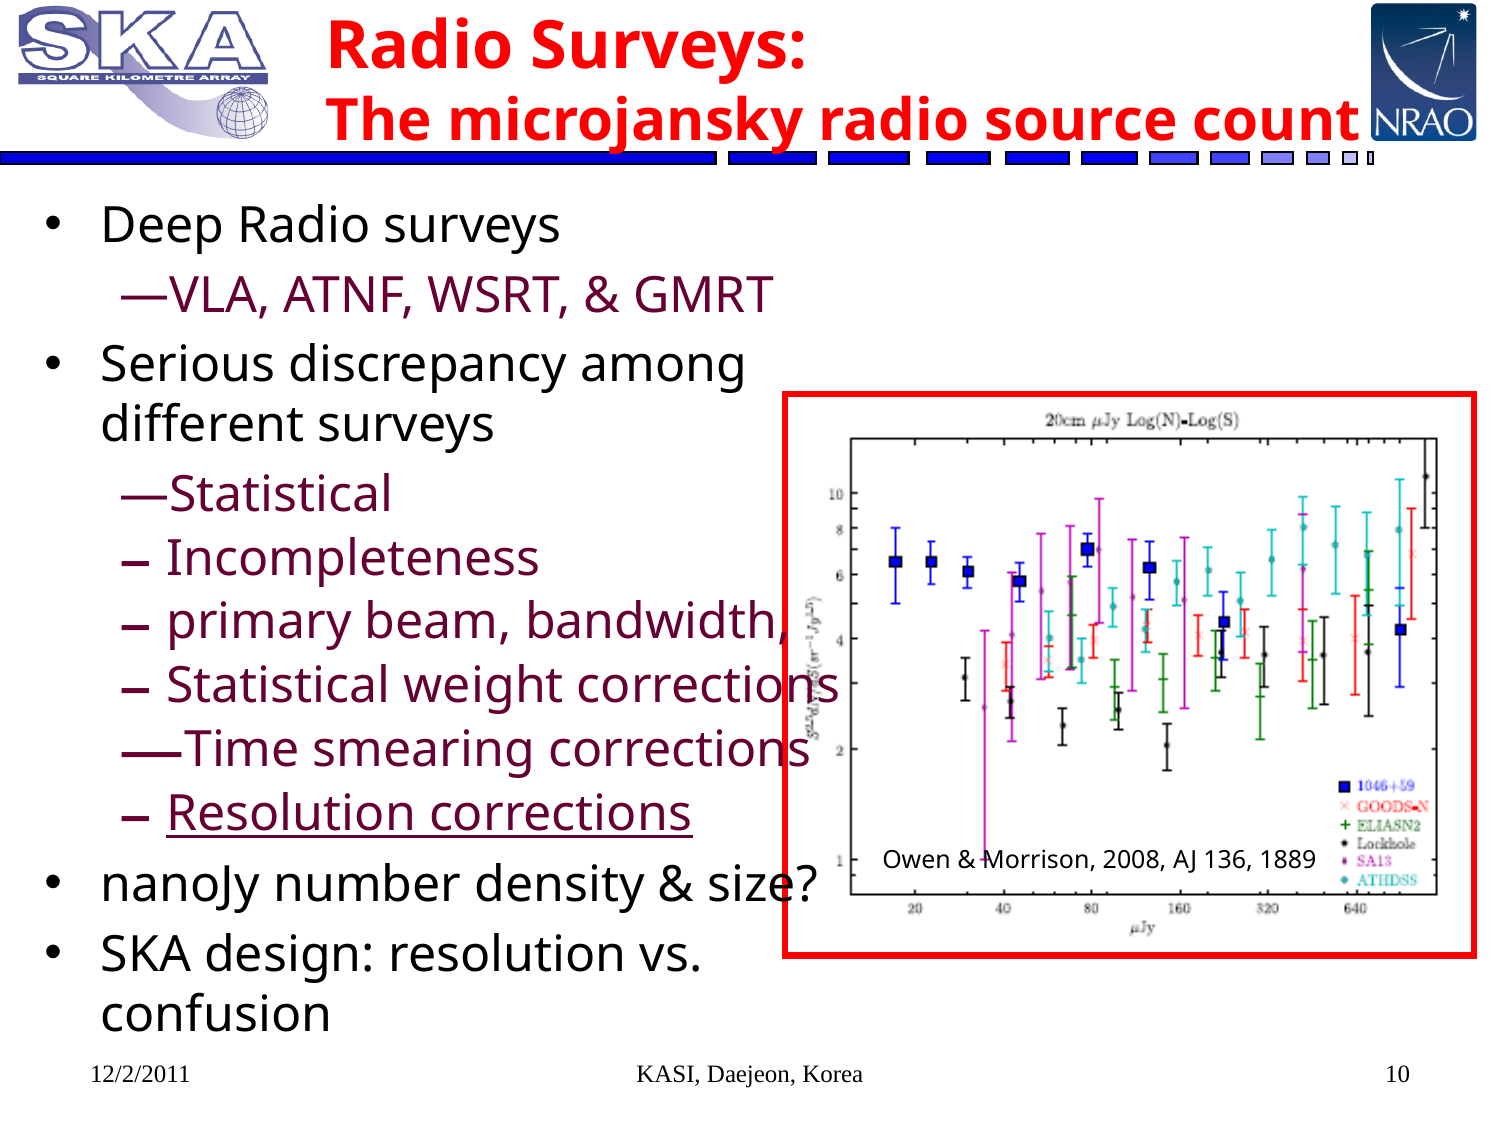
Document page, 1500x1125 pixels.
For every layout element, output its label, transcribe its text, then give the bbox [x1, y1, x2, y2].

slide_number 10 [1074, 1042, 1425, 1103]
picture [787, 396, 1471, 953]
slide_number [75, 1042, 425, 1103]
picture [1376, 3, 1477, 141]
list Deep Radio surveys VLA, ATNF, WSRT, & GMRT Serious discrepancy among different surveys Statistical Incompleteness primary beam, bandwidth, Statistical weight corrections Time smearing corrections Resolution corrections nanoJy number density & size? SKA design: resolution vs. confusion [29, 184, 869, 1024]
text_box Radio Surveys: The microjansky radio source count [311, 0, 1376, 159]
picture [11, 0, 275, 148]
footer KASI, Daejeon, Korea [512, 1042, 988, 1103]
